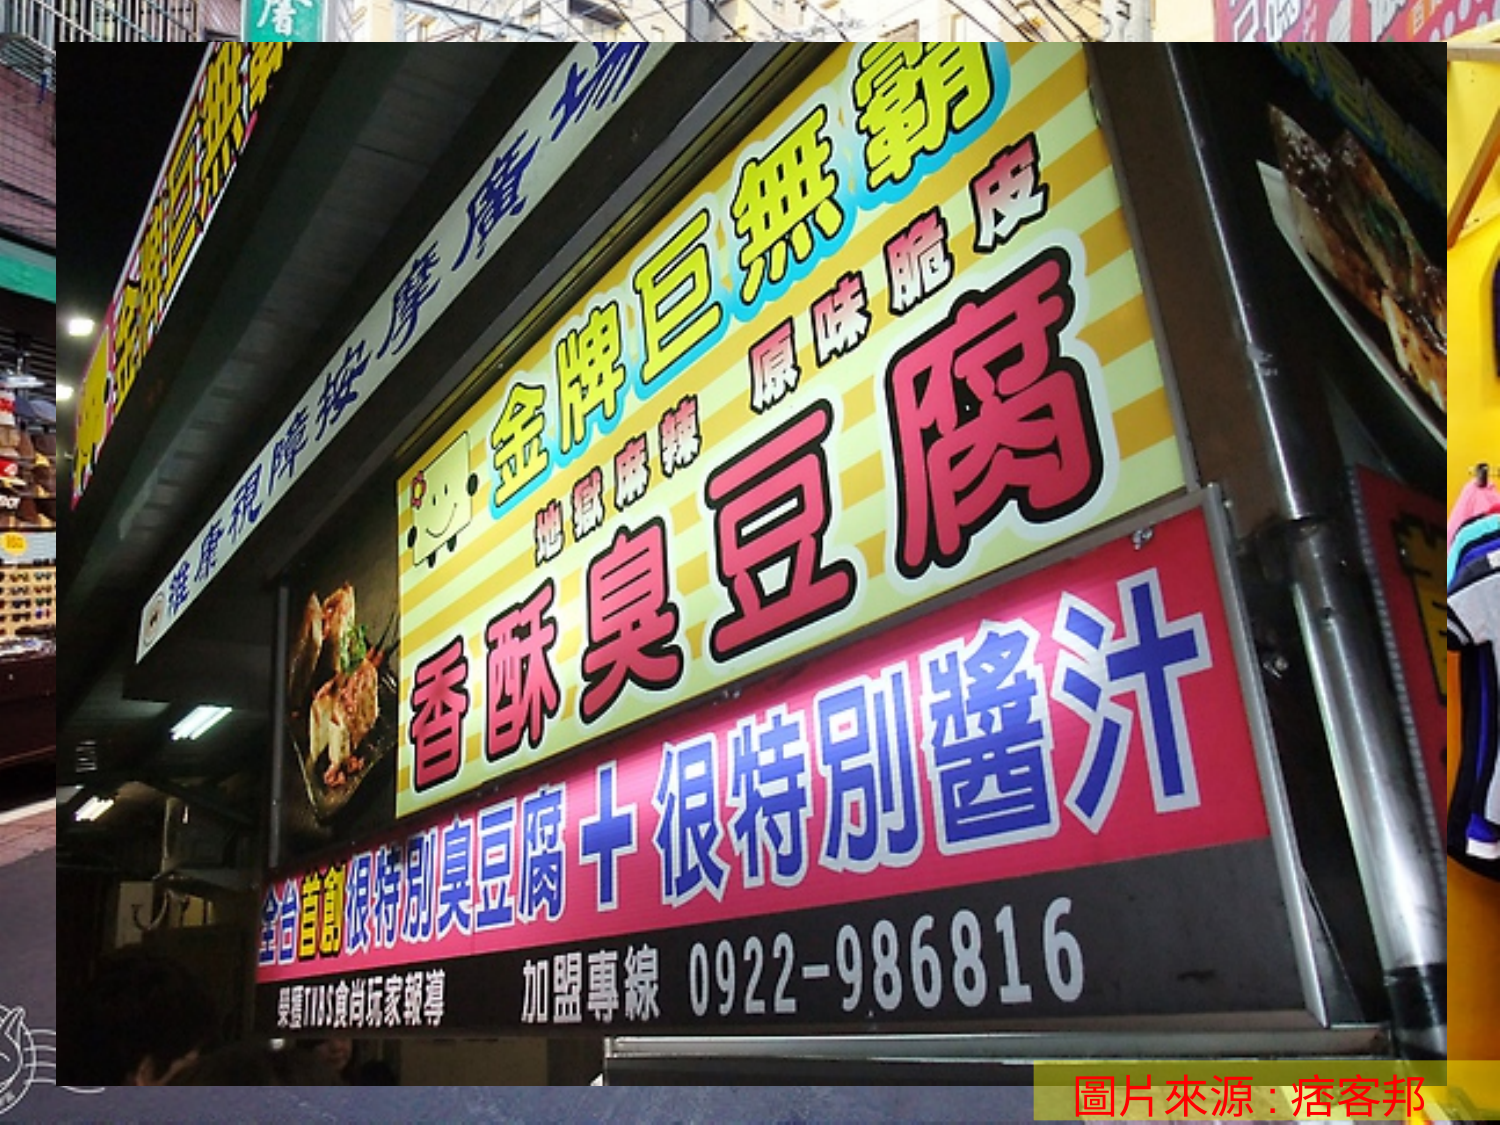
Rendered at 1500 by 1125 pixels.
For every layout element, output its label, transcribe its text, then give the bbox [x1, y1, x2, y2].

picture [0, 0, 1500, 1125]
text_box 圖片來源:痞客邦 [1033, 1060, 1500, 1121]
